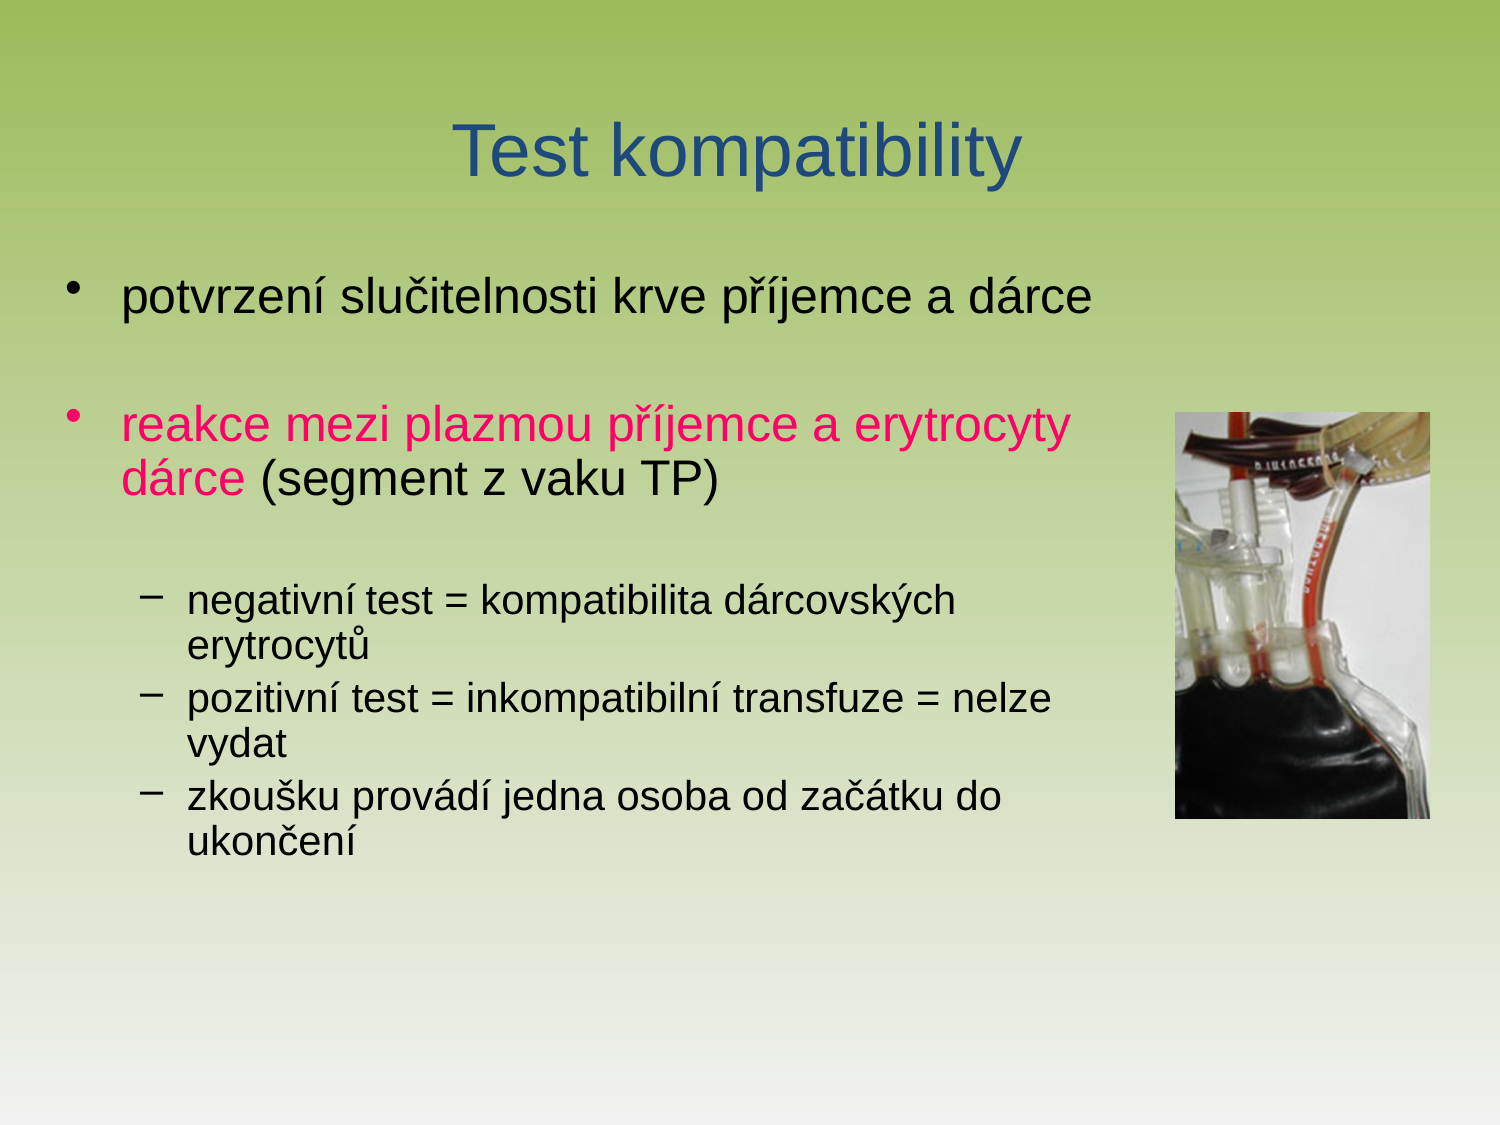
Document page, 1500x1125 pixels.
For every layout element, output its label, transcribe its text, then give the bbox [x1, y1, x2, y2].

picture [1174, 412, 1431, 819]
title Test kompatibility [62, 75, 1413, 218]
list potvrzení slučitelnosti krve příjemce a dárce reakce mezi plazmou příjemce a erytrocyty dárce (segment z vaku TP) negativní test = kompatibilita dárcovských erytrocytů pozitivní test = inkompatibilní transfuze = nelze vydat zkoušku provádí jedna osoba od začátku do ukončení [50, 262, 1113, 1033]
